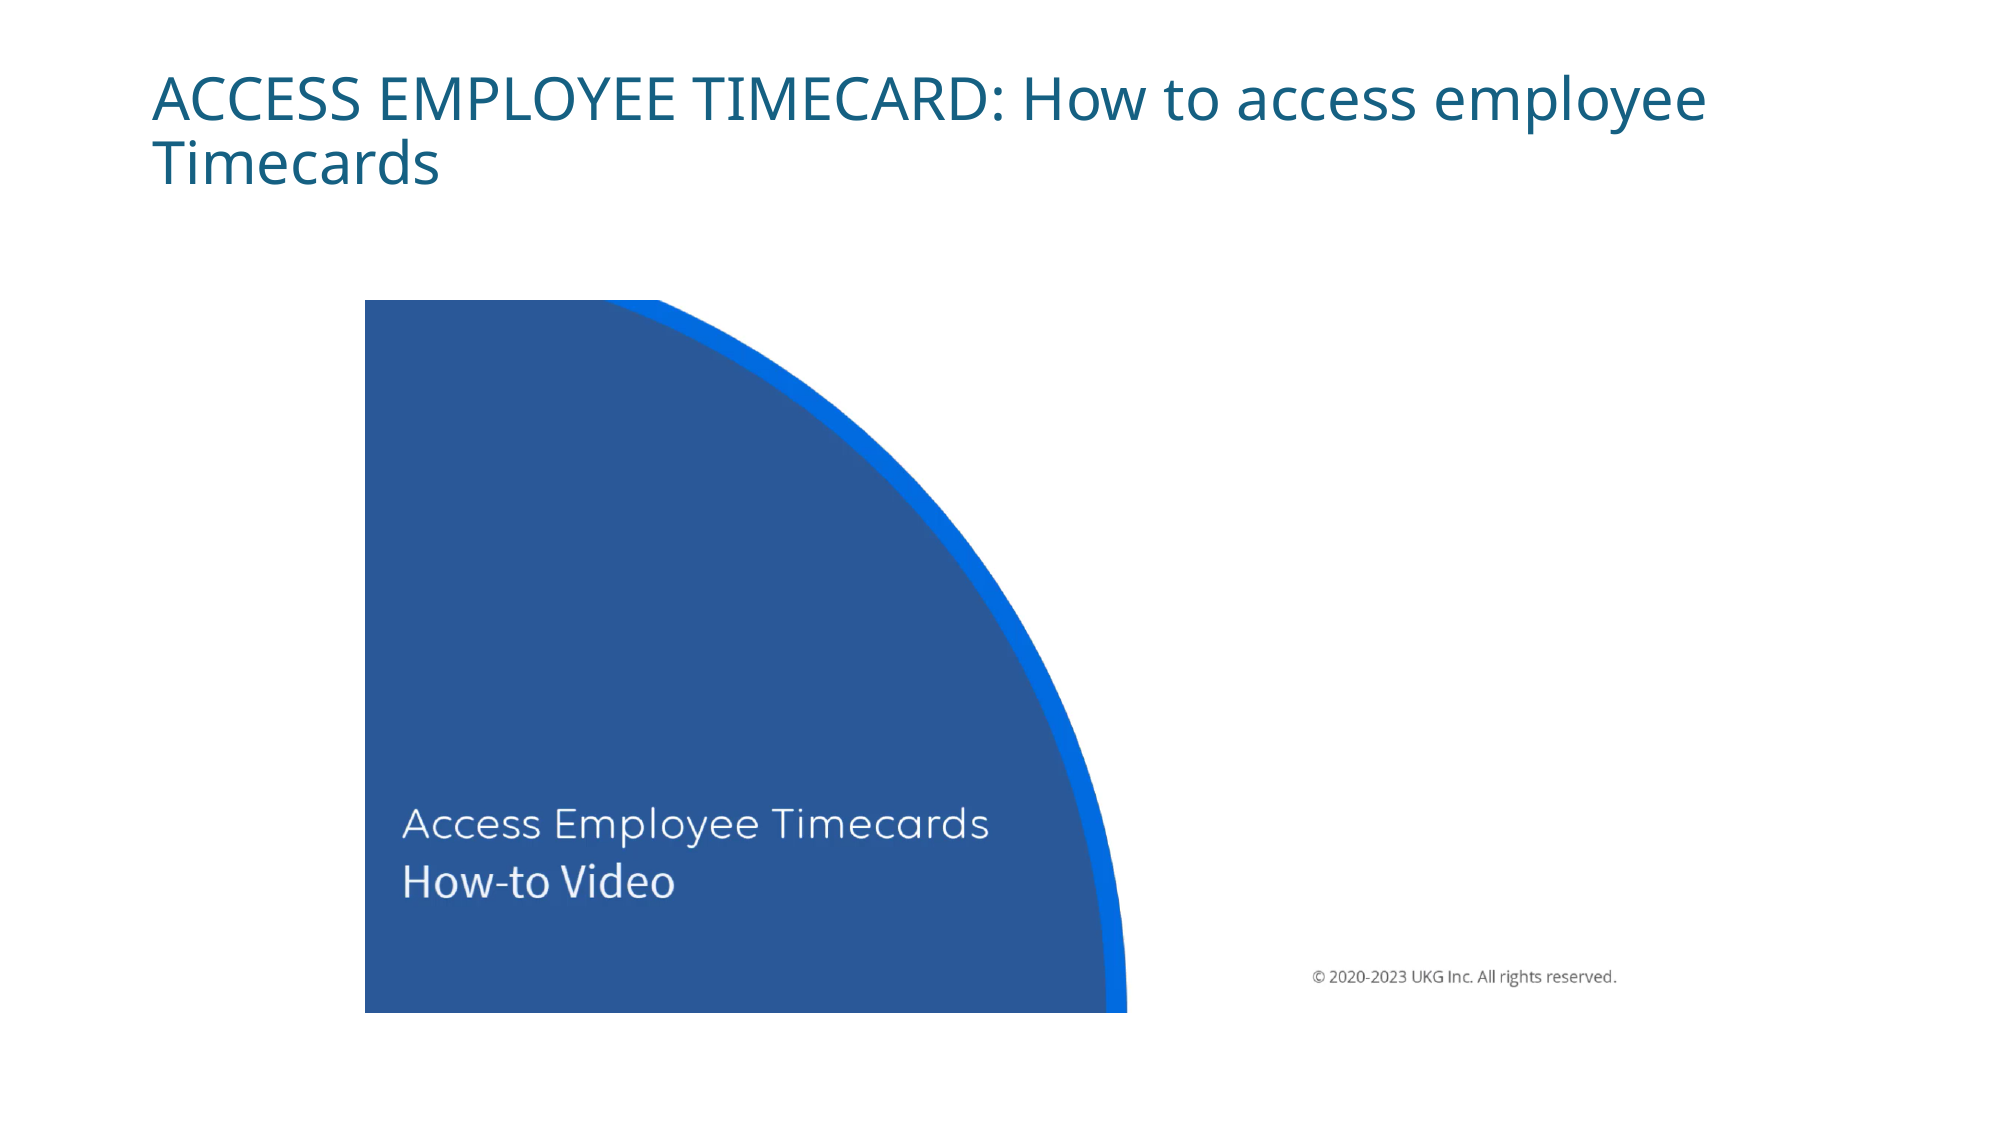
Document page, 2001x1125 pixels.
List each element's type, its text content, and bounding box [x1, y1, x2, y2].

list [364, 298, 1636, 1014]
title ACCESS EMPLOYEE TIMECARD: How to access employee Timecards [137, 59, 1863, 278]
